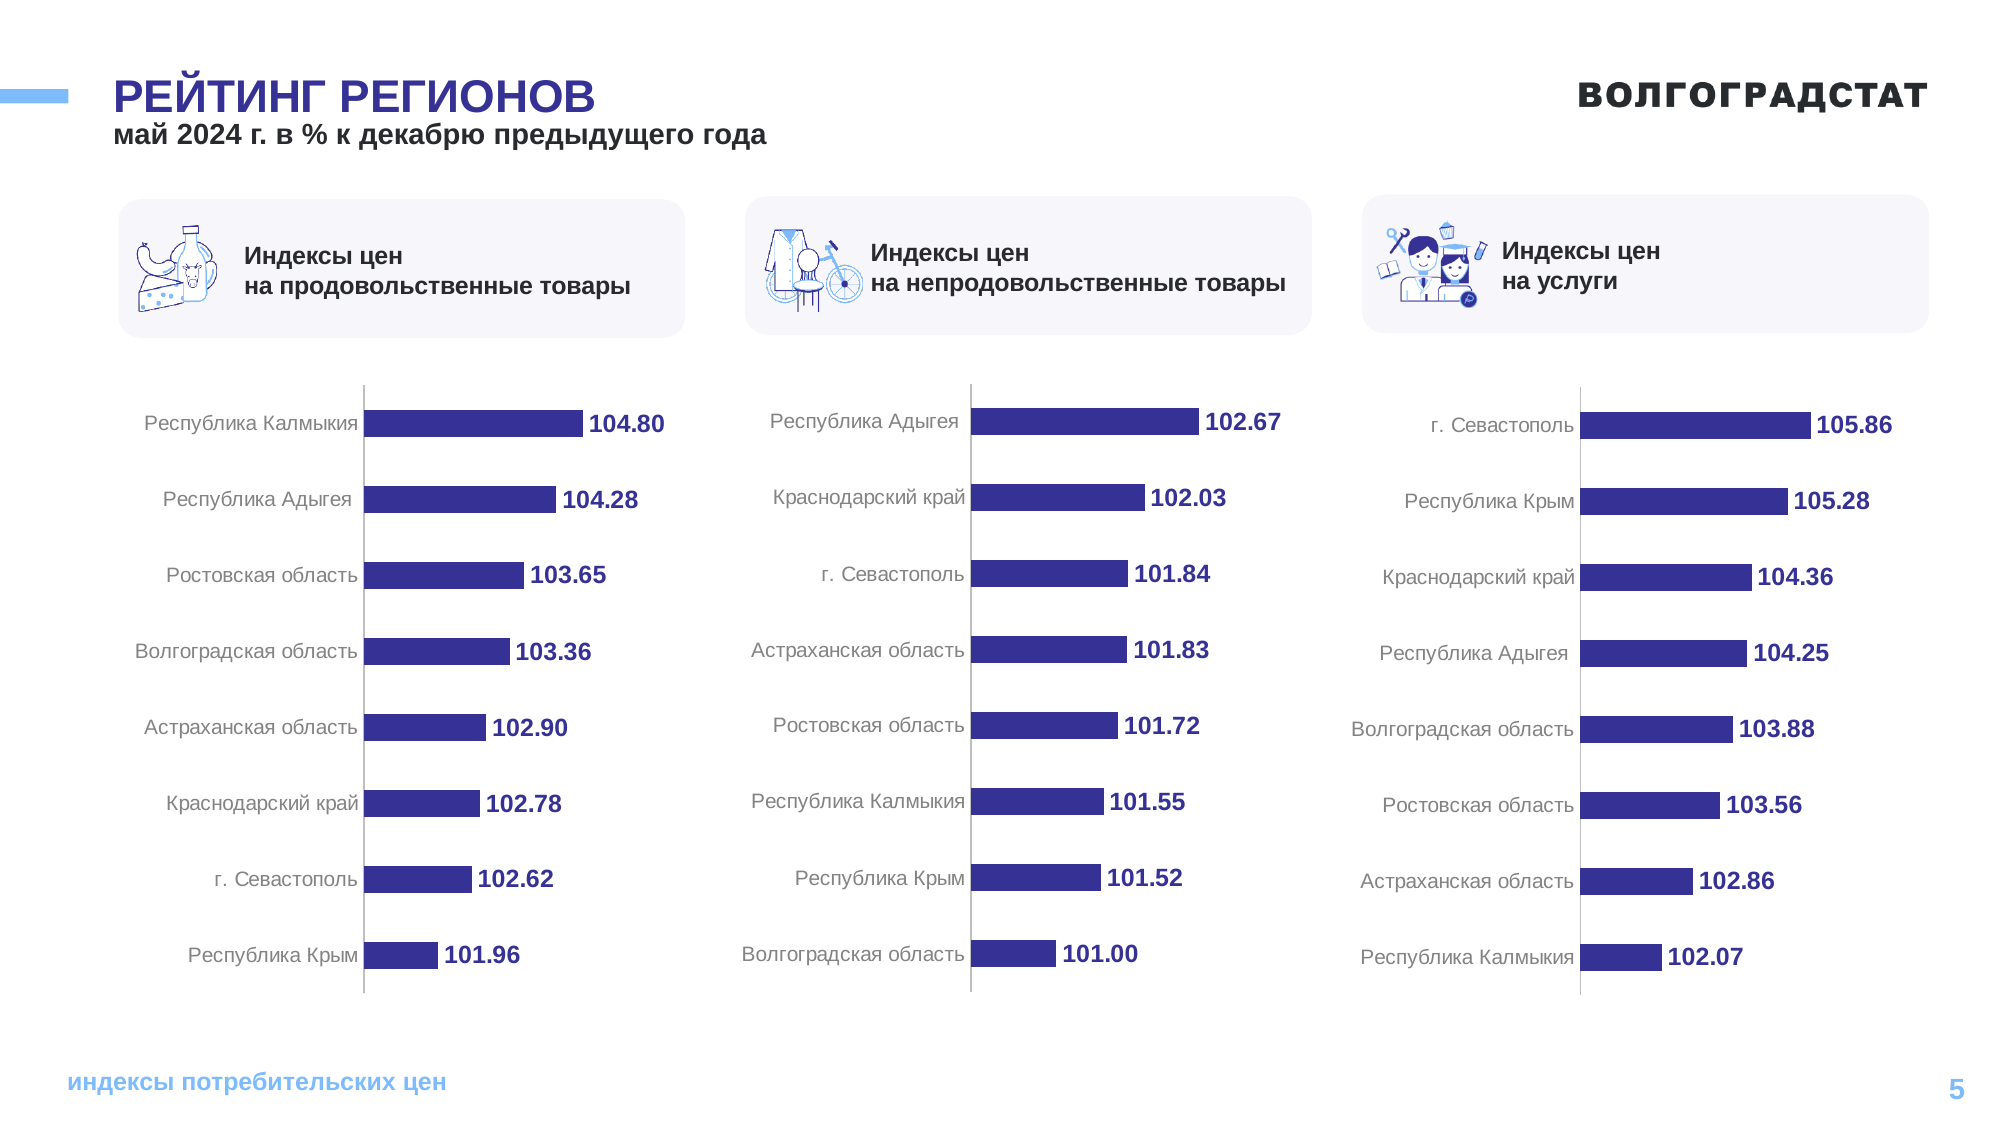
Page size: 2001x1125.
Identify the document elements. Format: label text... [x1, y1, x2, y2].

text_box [118, 199, 777, 339]
picture [1376, 220, 1488, 308]
picture [764, 229, 863, 312]
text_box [1362, 194, 2000, 334]
chart [72, 379, 700, 1034]
chart [714, 377, 1941, 1035]
picture [136, 225, 217, 312]
picture [1554, 56, 1951, 132]
title РЕЙТИНГ РЕГИОНОВ [98, 65, 1430, 112]
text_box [745, 195, 1404, 335]
list май 2024 г. в % к декабрю предыдущего года [98, 112, 1430, 173]
footer индексы потребительских цен [52, 1057, 1729, 1118]
